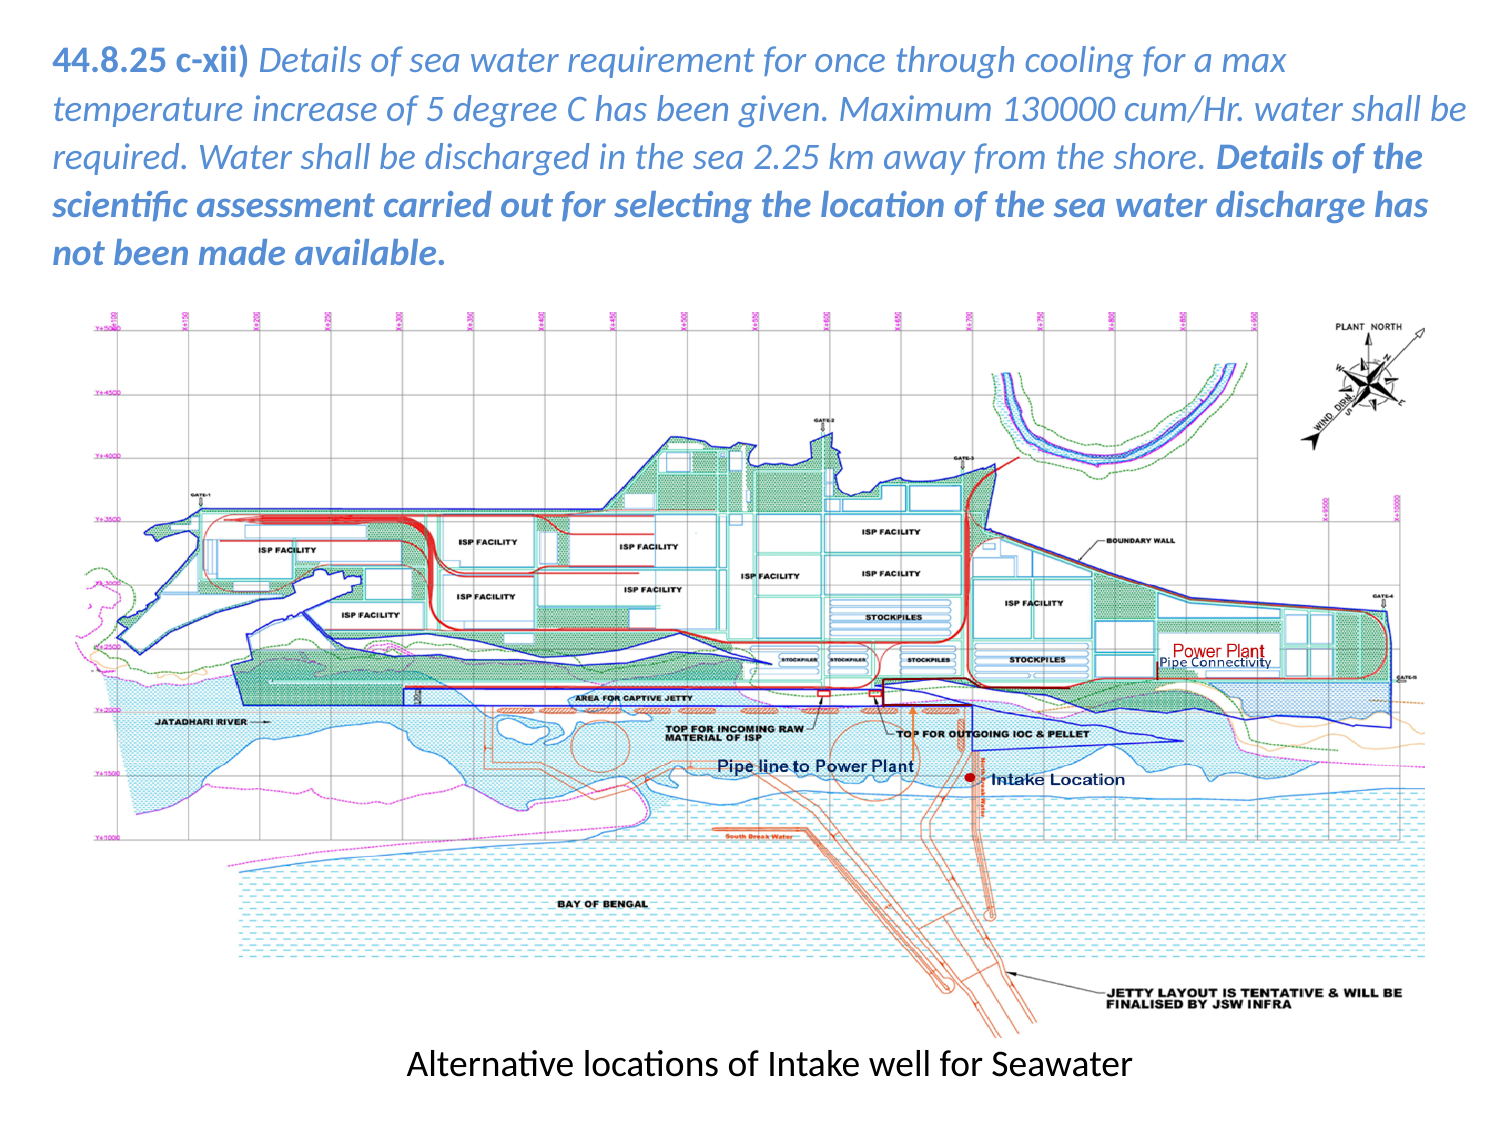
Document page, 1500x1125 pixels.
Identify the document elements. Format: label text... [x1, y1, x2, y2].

text_box 44.8.25 c-xii) Details of sea water requirement for once through cooling for a max temperature increase of 5 degree C has been given. Maximum 130000 cum/Hr. water shall be required. Water shall be discharged in the sea 2.25 km away from the shore. Details of the scientific assessment carried out for selecting the location of the sea water discharge has not been made available. [37, 24, 1488, 281]
picture [74, 312, 1426, 1038]
text_box Alternative locations of Intake well for Seawater [391, 1047, 1149, 1092]
